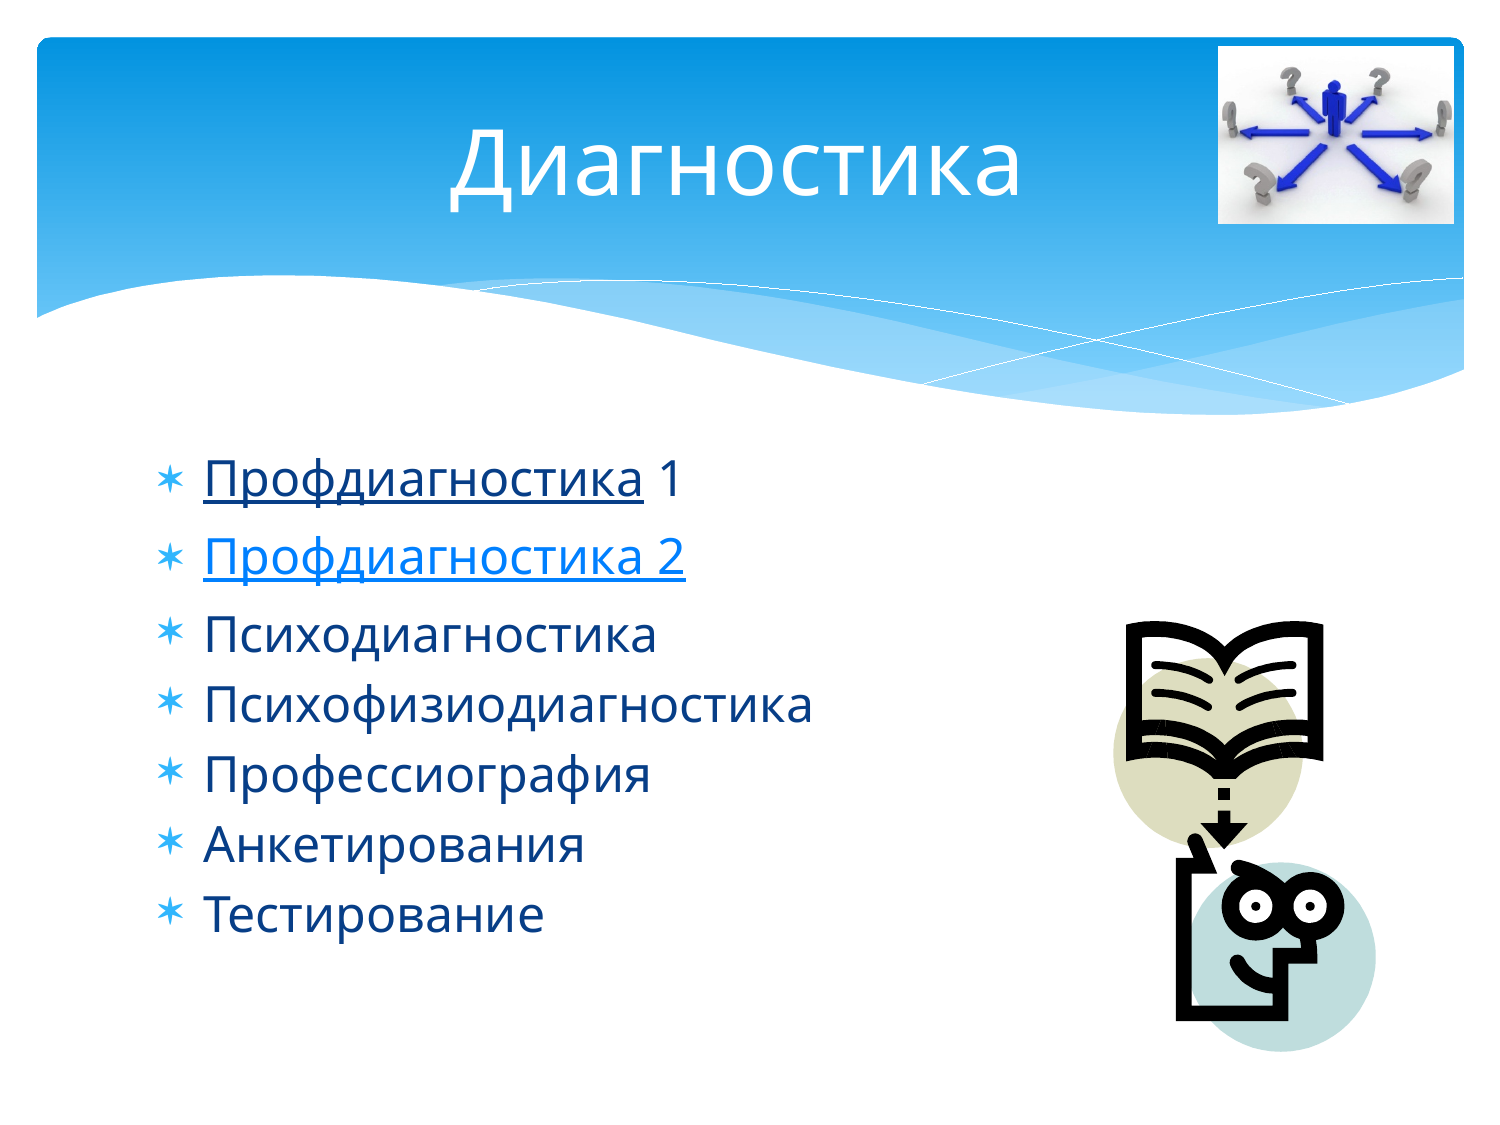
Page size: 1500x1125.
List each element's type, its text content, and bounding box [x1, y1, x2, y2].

title Диагностика [75, 55, 1425, 261]
list Профдиагностика 1 Профдиагностика 2 Психодиагностика Психофизиодиагностика Профессиография Анкетирования Тестирование [143, 438, 1359, 1005]
picture [1113, 620, 1377, 1052]
picture [1218, 47, 1454, 224]
